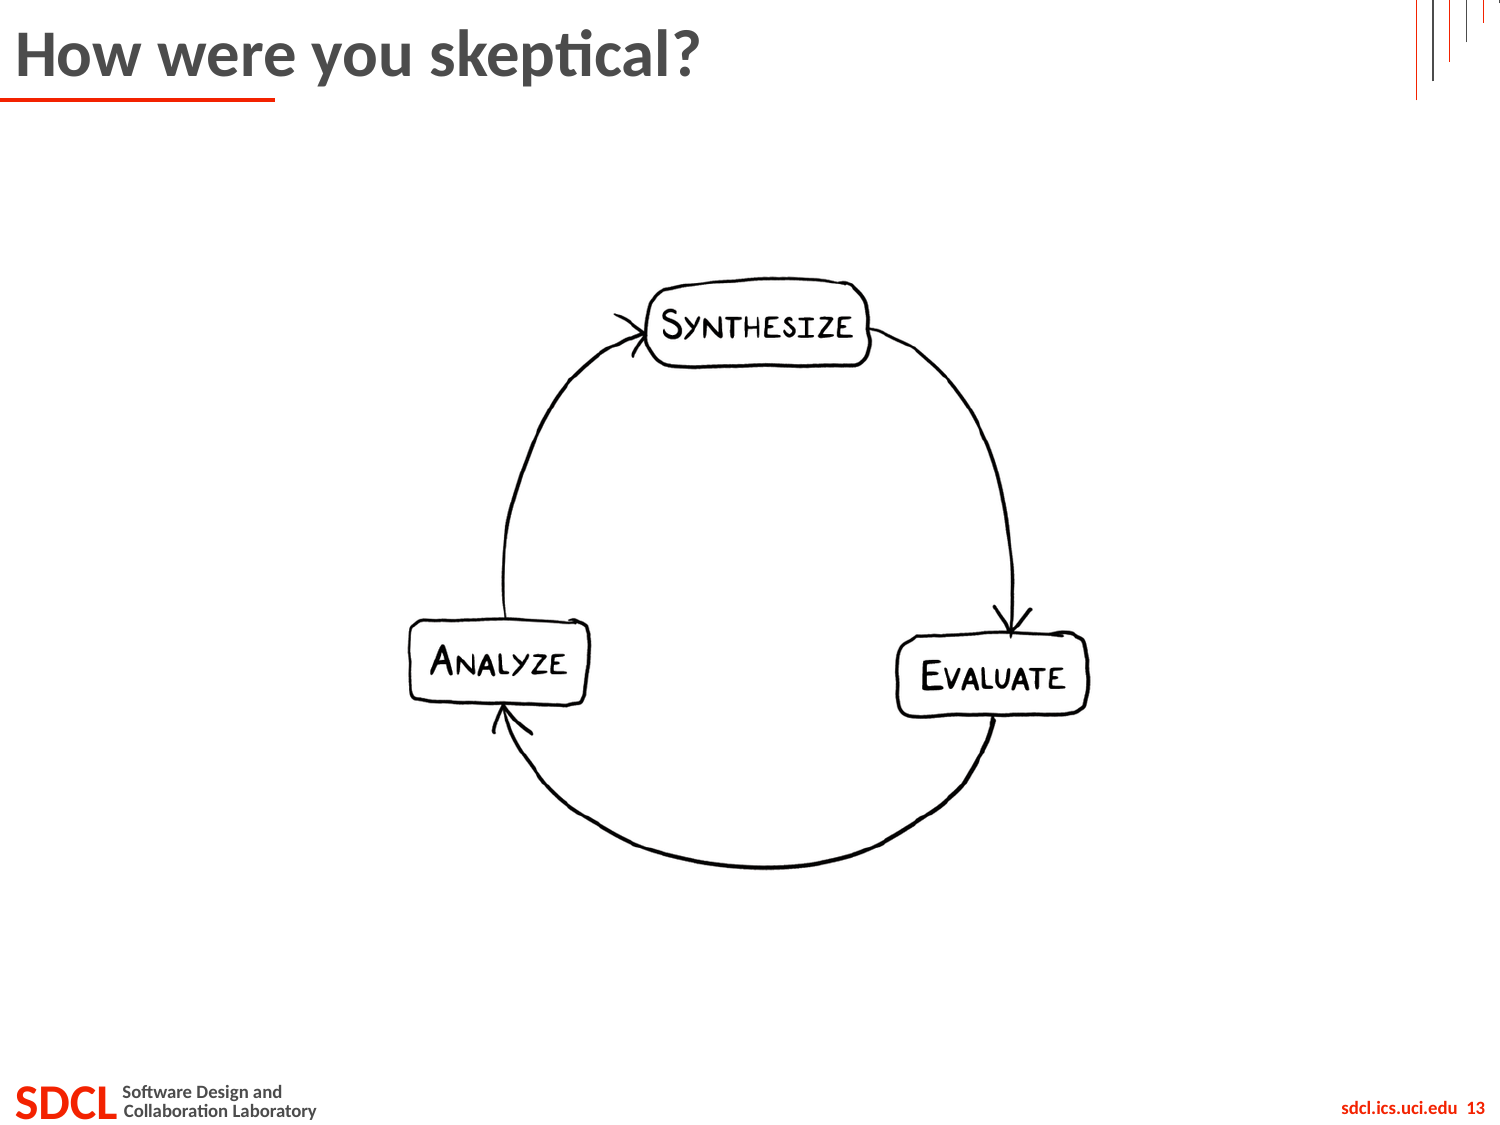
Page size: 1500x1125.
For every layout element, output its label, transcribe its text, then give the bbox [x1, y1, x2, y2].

title How were you skeptical? [0, 0, 1350, 100]
picture [374, 32, 1126, 1125]
